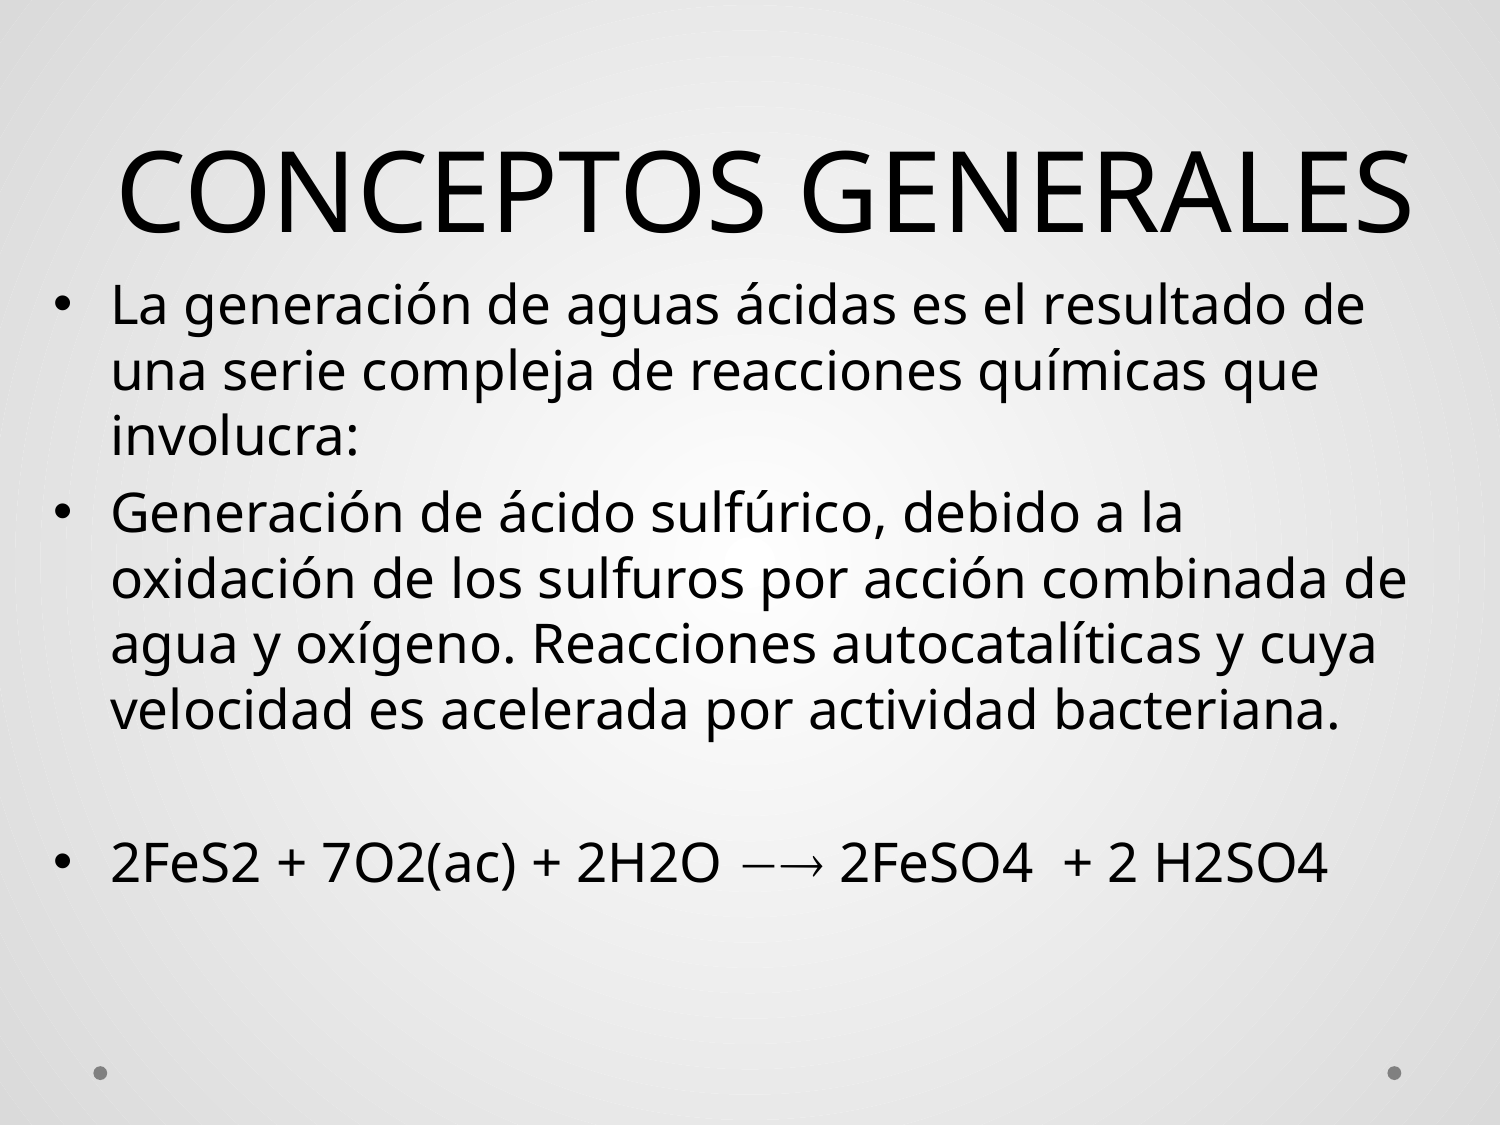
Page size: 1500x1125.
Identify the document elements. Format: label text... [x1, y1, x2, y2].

list La generación de aguas ácidas es el resultado de una serie compleja de reacciones químicas que involucra: Generación de ácido sulfúrico, debido a la oxidación de los sulfuros por acción combinada de agua y oxígeno. Reacciones autocatalíticas y cuya velocidad es acelerada por actividad bacteriana. 2FeS2 + 7O2(ac) + 2H2O  2FeSO4 + 2 H2SO4 [38, 262, 1449, 1005]
title CONCEPTOS GENERALES [90, 0, 1441, 262]
